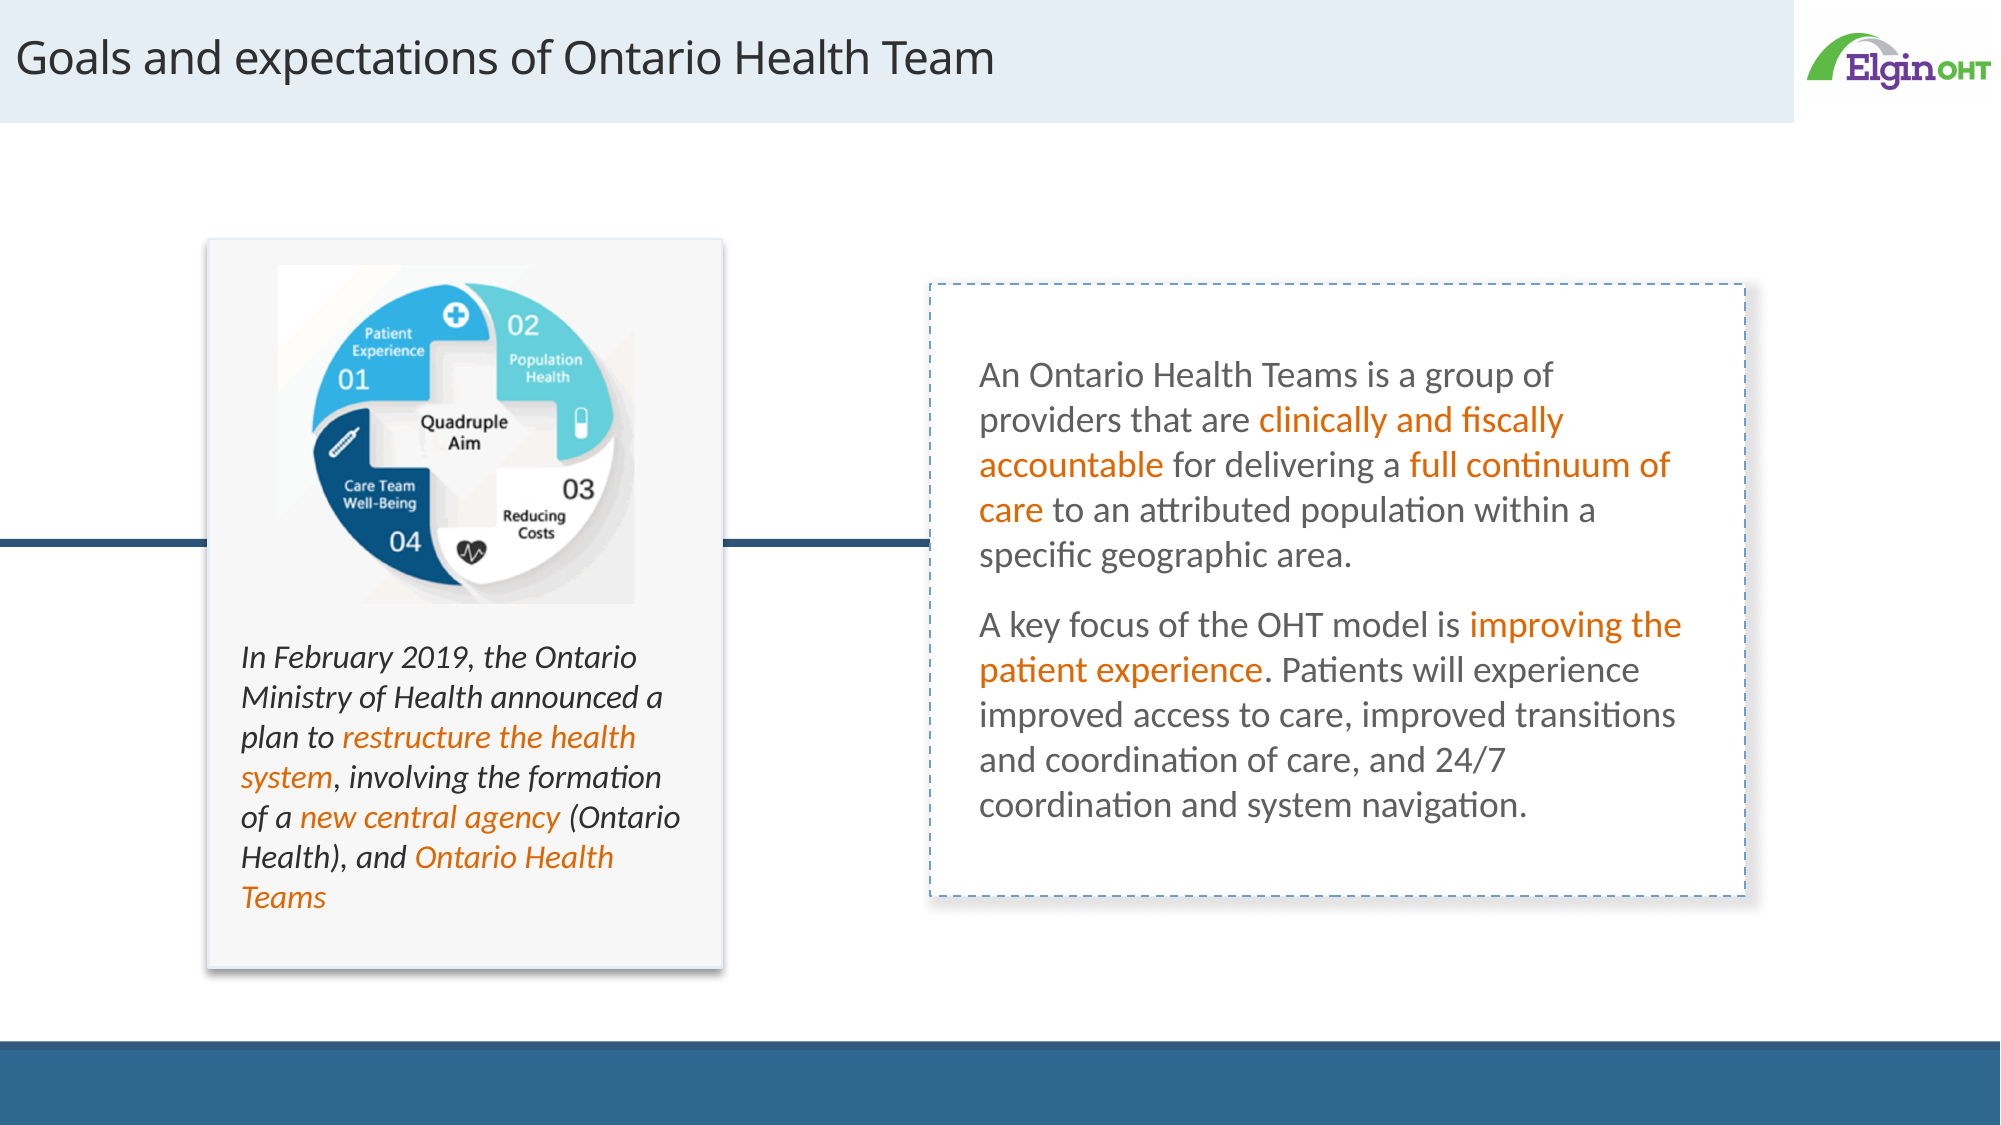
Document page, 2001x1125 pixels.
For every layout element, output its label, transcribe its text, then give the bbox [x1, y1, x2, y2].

text_box [929, 283, 1746, 898]
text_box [207, 238, 723, 969]
text_box An Ontario Health Teams is a group of providers that are clinically and fiscally accountable for delivering a full continuum of care to an attributed population within a specific geographic area. A key focus of the OHT model is improving the patient experience. Patients will experience improved access to care, improved transitions and coordination of care, and 24/7 coordination and system navigation. [964, 343, 1711, 833]
title Goals and expectations of Ontario Health Team [0, 0, 1794, 120]
text_box [731, 538, 926, 548]
picture [1807, 12, 1993, 100]
text_box [0, 538, 201, 548]
